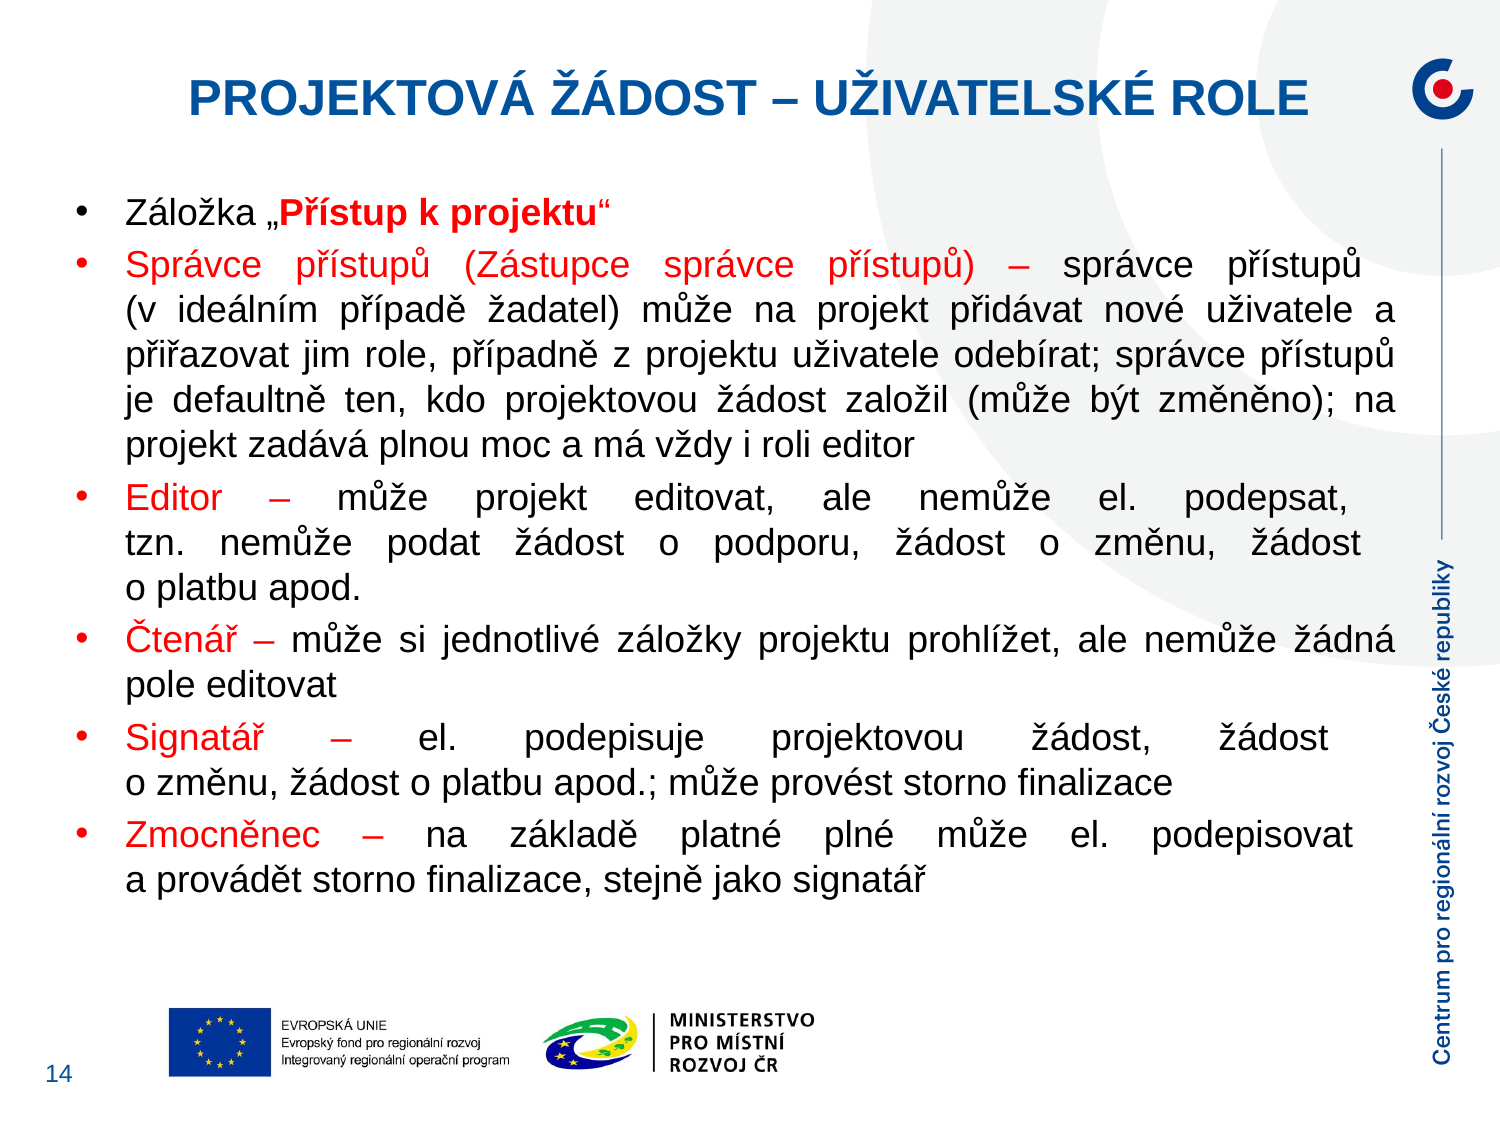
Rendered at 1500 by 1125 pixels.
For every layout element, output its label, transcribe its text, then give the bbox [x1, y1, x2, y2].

text_box Záložka „Přístup k projektu“ Správce přístupů (Zástupce správce přístupů) – správce přístupů (v ideálním případě žadatel) může na projekt přidávat nové uživatele a přiřazovat jim role, případně z projektu uživatele odebírat; správce přístupů je defaultně ten, kdo projektovou žádost založil (může být změněno); na projekt zadává plnou moc a má vždy i roli editor Editor – může projekt editovat, ale nemůže el. podepsat, tzn. nemůže podat žádost o podporu, žádost o změnu, žádost o platbu apod. Čtenář – může si jednotlivé záložky projektu prohlížet, ale nemůže žádná pole editovat Signatář – el. podepisuje projektovou žádost, žádost o změnu, žádost o platbu apod.; může provést storno finalizace Zmocněnec – na základě platné plné může el. podepisovat a provádět storno finalizace, stejně jako signatář [60, 180, 1411, 923]
picture [0, 0, 1500, 1125]
slide_number 14 [30, 1042, 113, 1103]
text_box PROJEKTOVÁ ŽÁDOST – UŽIVATELSKÉ ROLE [118, 57, 1382, 180]
